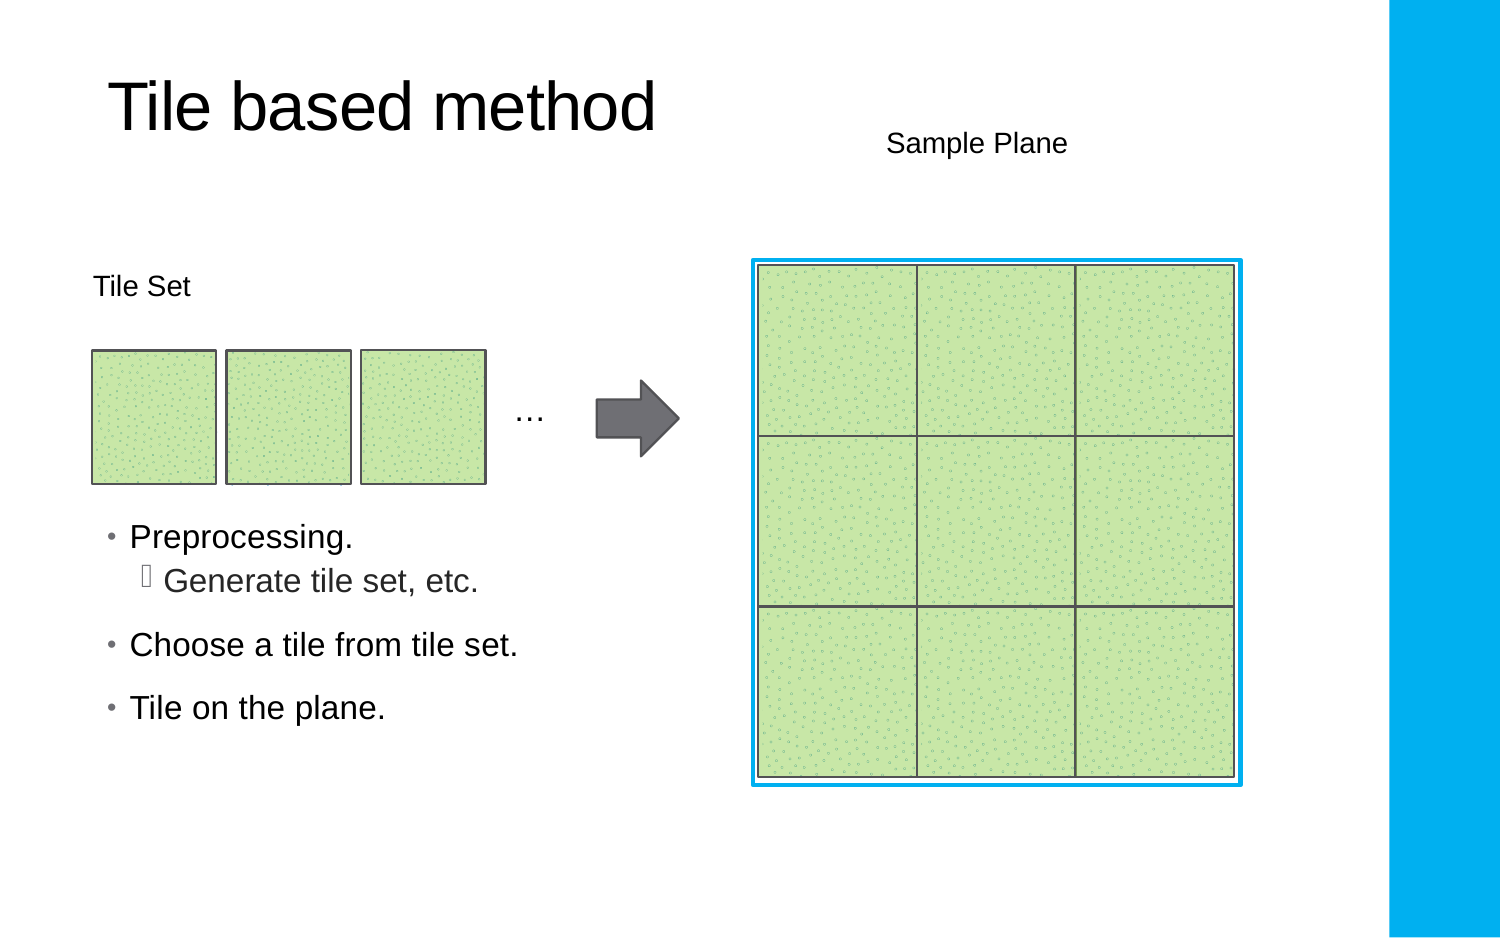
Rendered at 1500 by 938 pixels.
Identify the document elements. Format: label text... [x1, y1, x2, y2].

text_box [752, 259, 916, 264]
text_box Sample Plane [871, 116, 1084, 167]
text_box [924, 264, 1070, 437]
text_box [595, 379, 680, 458]
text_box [1074, 444, 1237, 602]
text_box [919, 259, 1242, 266]
text_box [453, 369, 750, 498]
list Preprocessing. Generate tile set, etc. Choose a tile from tile set. Tile on the plane. [92, 510, 576, 845]
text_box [757, 264, 920, 437]
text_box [757, 445, 920, 602]
text_box … [498, 384, 576, 450]
text_box Tile Set [78, 260, 207, 310]
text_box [924, 606, 1069, 778]
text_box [757, 606, 920, 778]
picture [360, 351, 484, 485]
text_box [1074, 606, 1237, 778]
title Tile based method [92, 50, 1348, 154]
picture [226, 351, 350, 486]
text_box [91, 350, 219, 485]
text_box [1074, 264, 1237, 437]
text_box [926, 445, 1068, 601]
